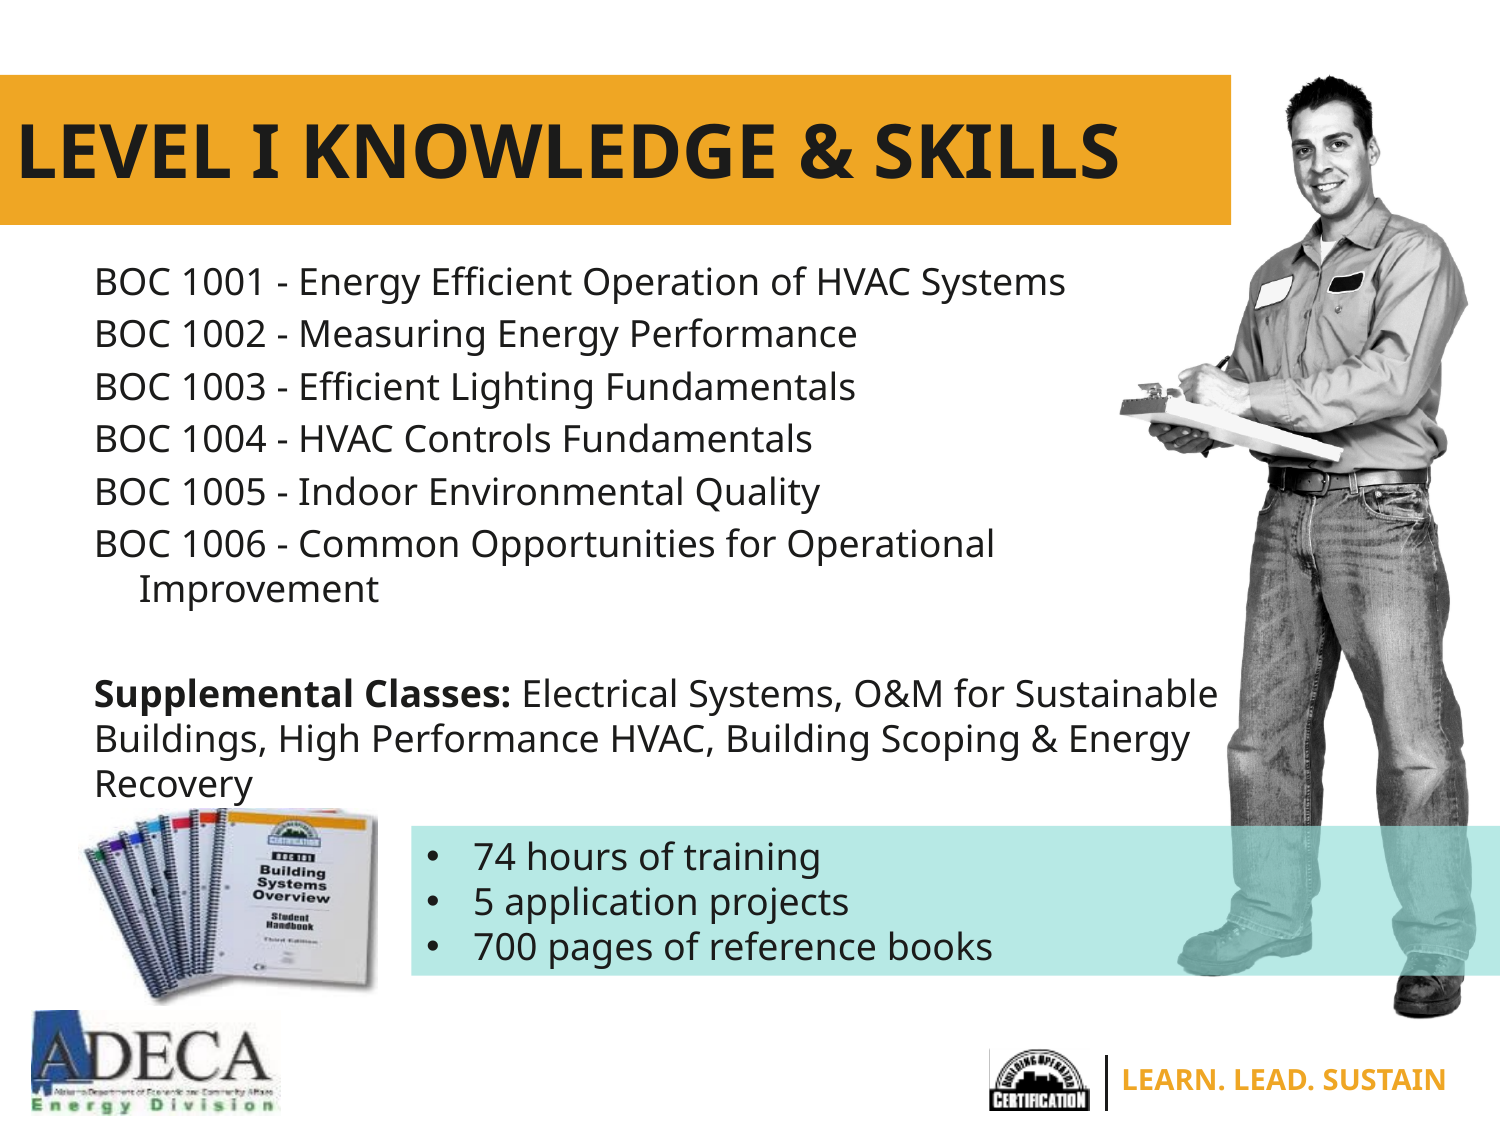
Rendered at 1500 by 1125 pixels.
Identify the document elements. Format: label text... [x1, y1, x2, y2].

list BOC 1001 - Energy Efficient Operation of HVAC Systems BOC 1002 - Measuring Energy Performance BOC 1003 - Efficient Lighting Fundamentals BOC 1004 - HVAC Controls Fundamentals BOC 1005 - Indoor Environmental Quality BOC 1006 - Common Opportunities for Operational Improvement Supplemental Classes: Electrical Systems, O&M for Sustainable Buildings, High Performance HVAC, Building Scoping & Energy Recovery [78, 250, 1096, 805]
title Level I Knowledge & Skills [0, 73, 1096, 224]
picture [31, 1010, 281, 1116]
picture [78, 808, 378, 1006]
picture [988, 1048, 1090, 1111]
picture [1102, 59, 1500, 1035]
text_box 74 hours of training 5 application projects 700 pages of reference books [411, 825, 1096, 976]
